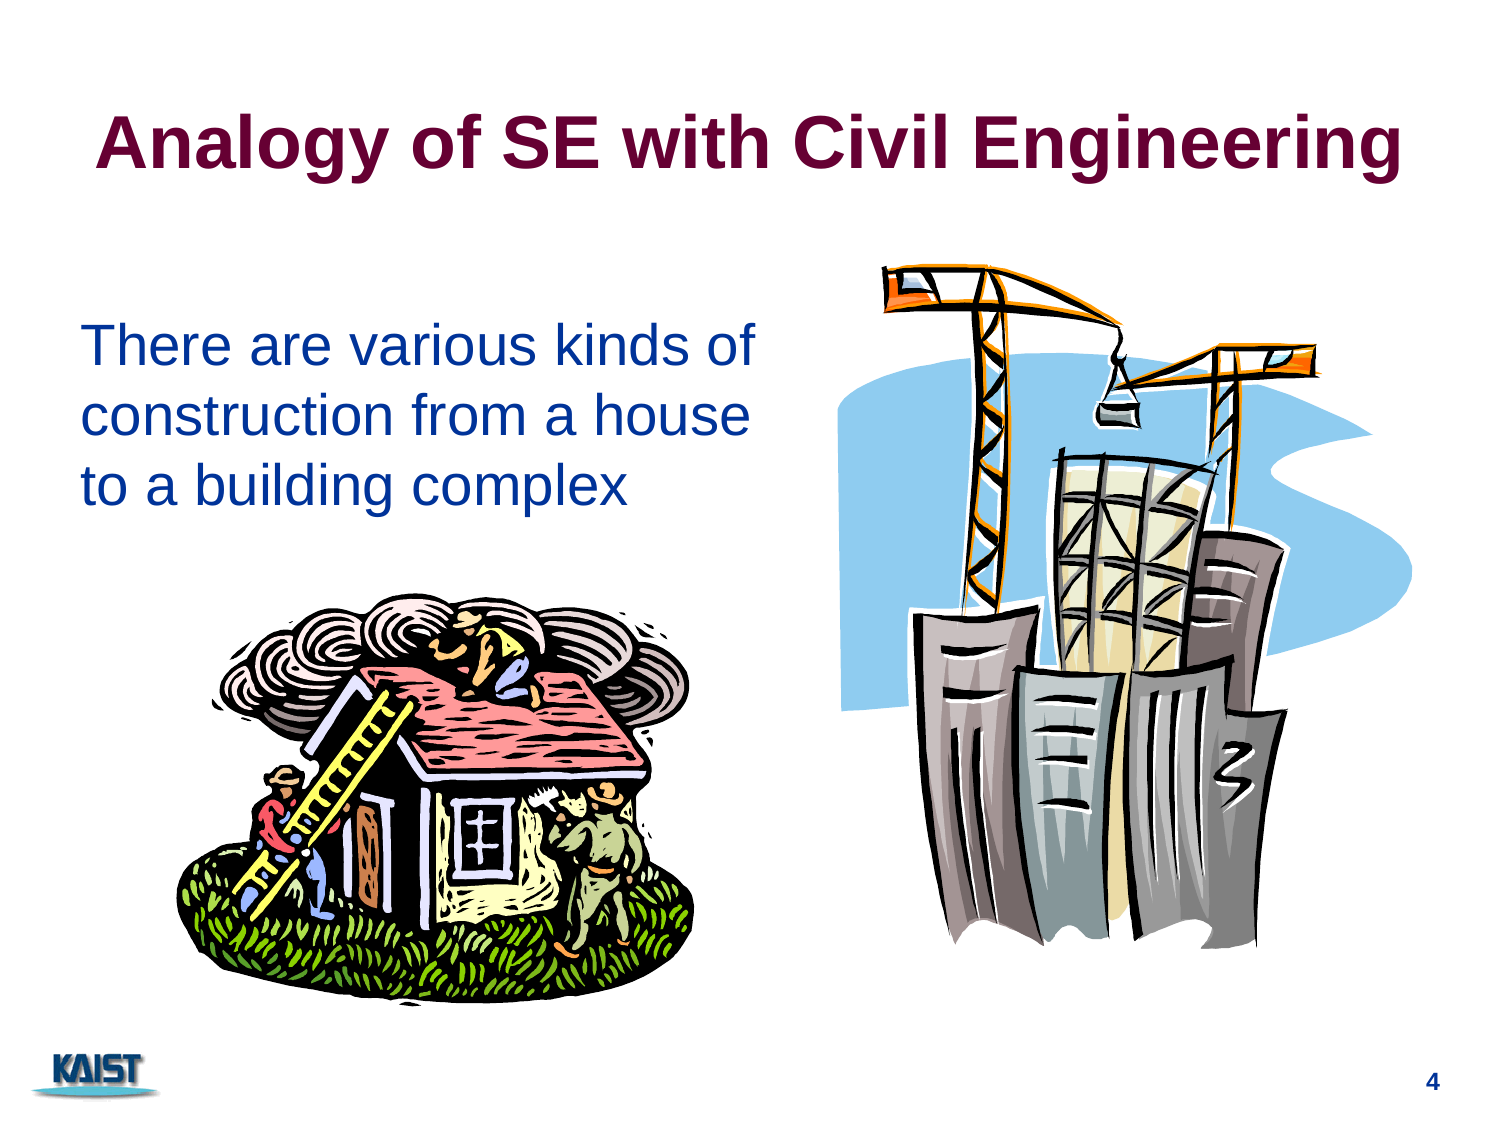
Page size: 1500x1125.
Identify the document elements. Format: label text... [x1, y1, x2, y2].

picture [837, 249, 1425, 963]
text_box There are various kinds of construction from a house to a building complex [65, 299, 788, 525]
picture [29, 1052, 162, 1102]
slide_number 4 [1351, 1024, 1456, 1104]
title Analogy of SE with Civil Engineering [74, 44, 1426, 233]
picture [174, 587, 701, 1013]
